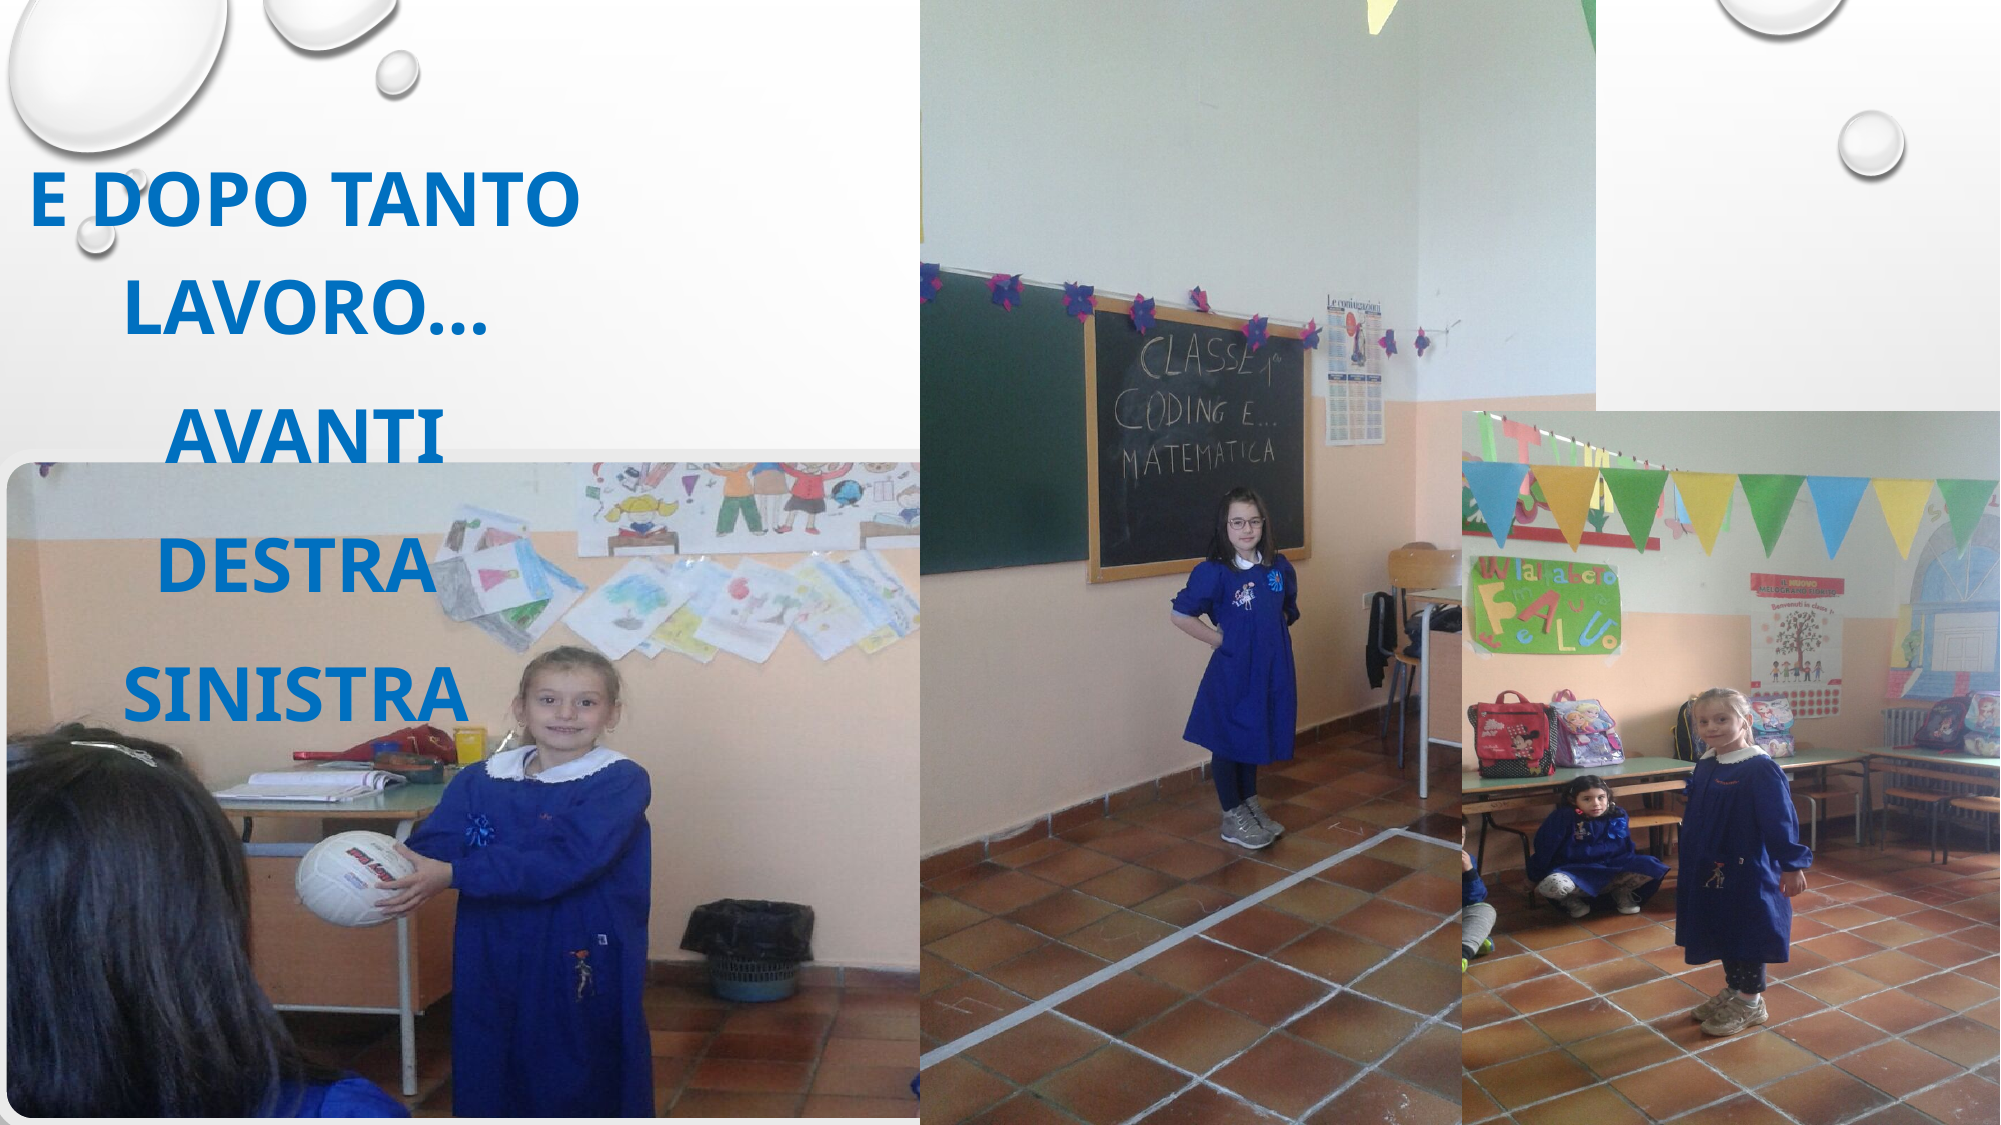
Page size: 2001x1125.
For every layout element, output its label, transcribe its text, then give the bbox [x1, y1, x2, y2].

picture [0, 0, 2000, 1125]
list E DOPO TANTO LAVORO… AVANTI DESTRA SINISTRA [0, 126, 773, 454]
